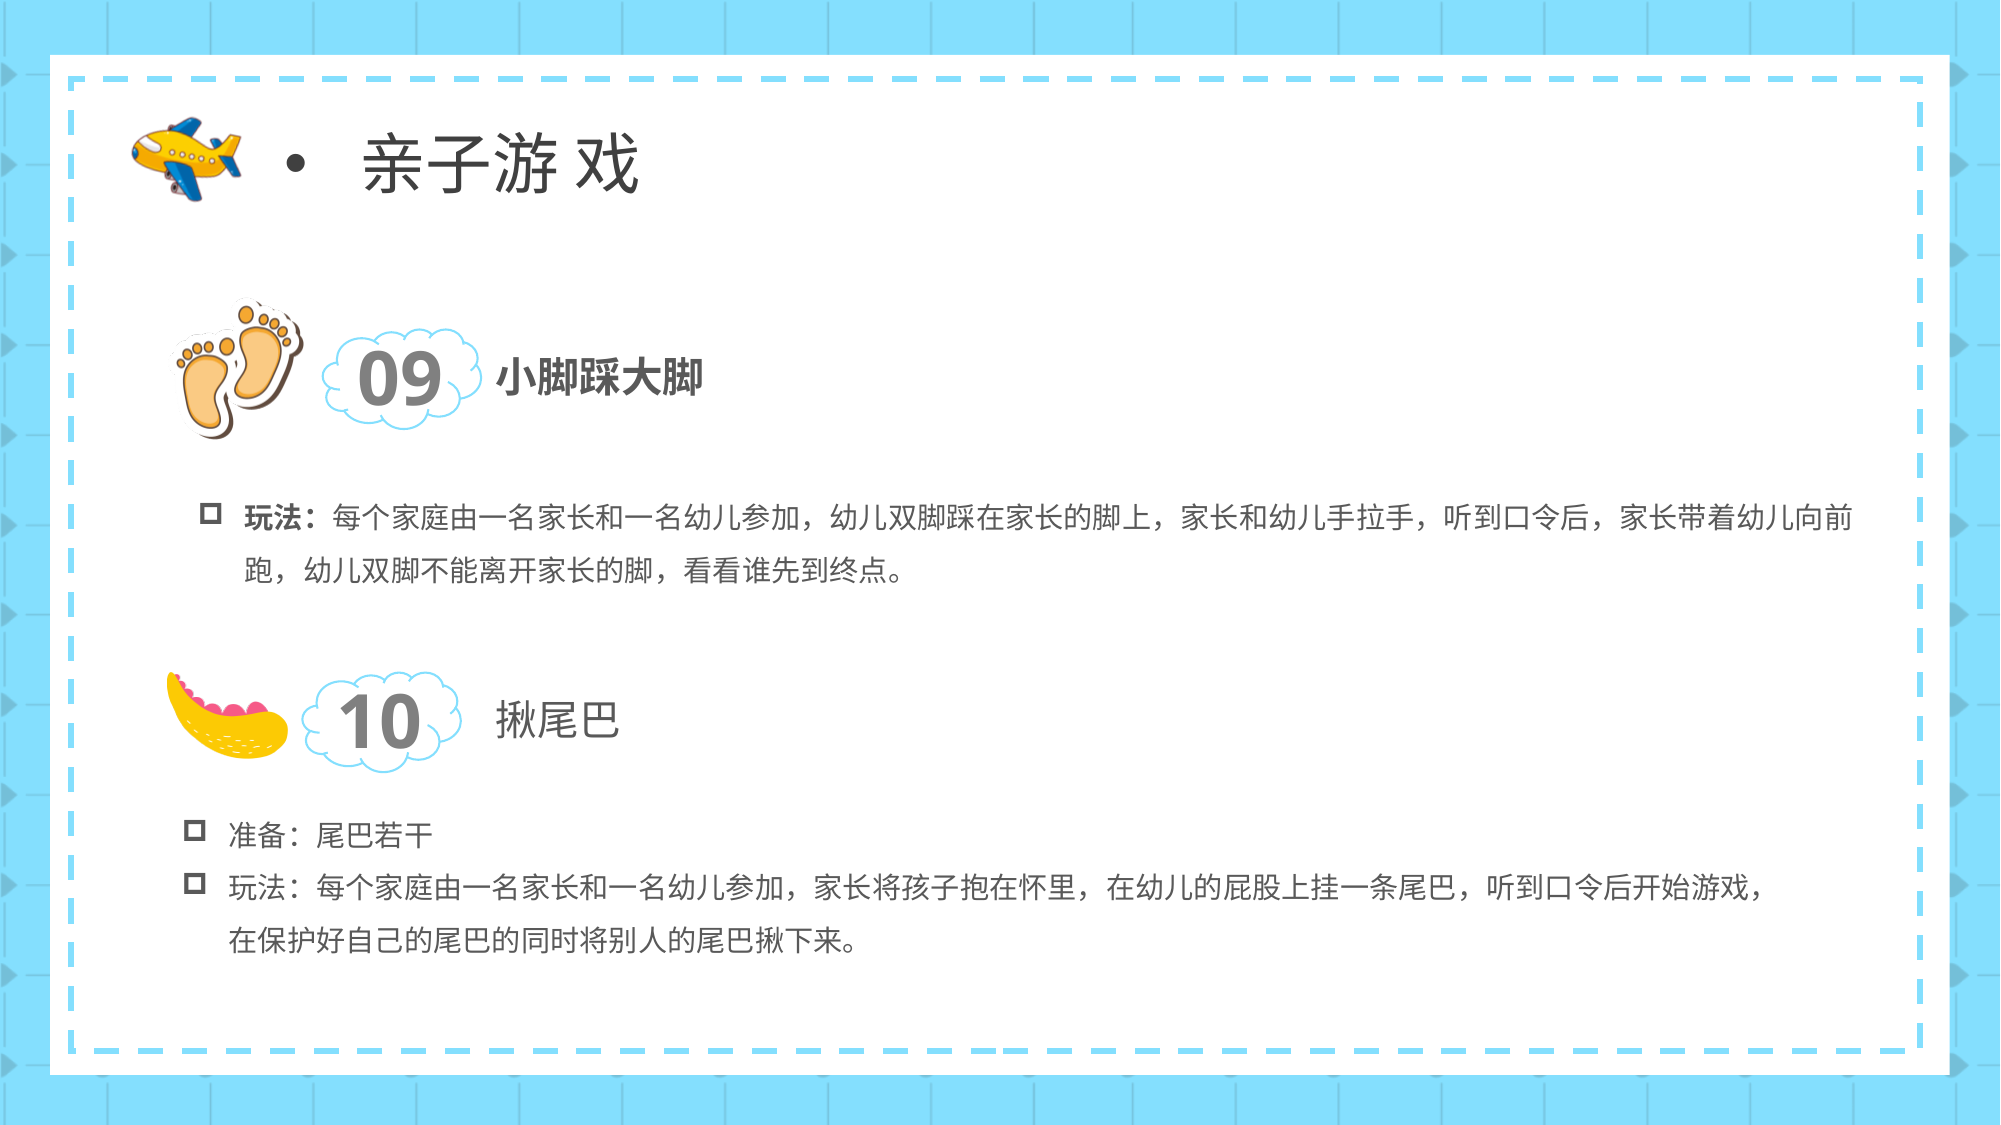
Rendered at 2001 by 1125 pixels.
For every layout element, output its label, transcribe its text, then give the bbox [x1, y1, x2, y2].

text_box 揪尾巴 [481, 686, 1133, 751]
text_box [323, 322, 482, 429]
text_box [302, 665, 461, 772]
text_box 玩法：每个家庭由一名家长和一名幼儿参加，幼儿双脚踩在家长的脚上，家长和幼儿手拉手，听到口令后，家长带着幼儿向前跑，幼儿双脚不能离开家长的脚，看看谁先到终点。 [183, 440, 1869, 595]
picture [3, 2, 2001, 1125]
text_box 小脚踩大脚 [482, 342, 1133, 408]
text_box 准备：尾巴若干 玩法：每个家庭由一名家长和一名幼儿参加，家长将孩子抱在怀里，在幼儿的屁股上挂一条尾巴，听到口令后开始游戏，在保护好自己的尾巴的同时将别人的尾巴揪下来。 [167, 792, 1801, 965]
text_box 亲子游 戏 [278, 114, 705, 210]
